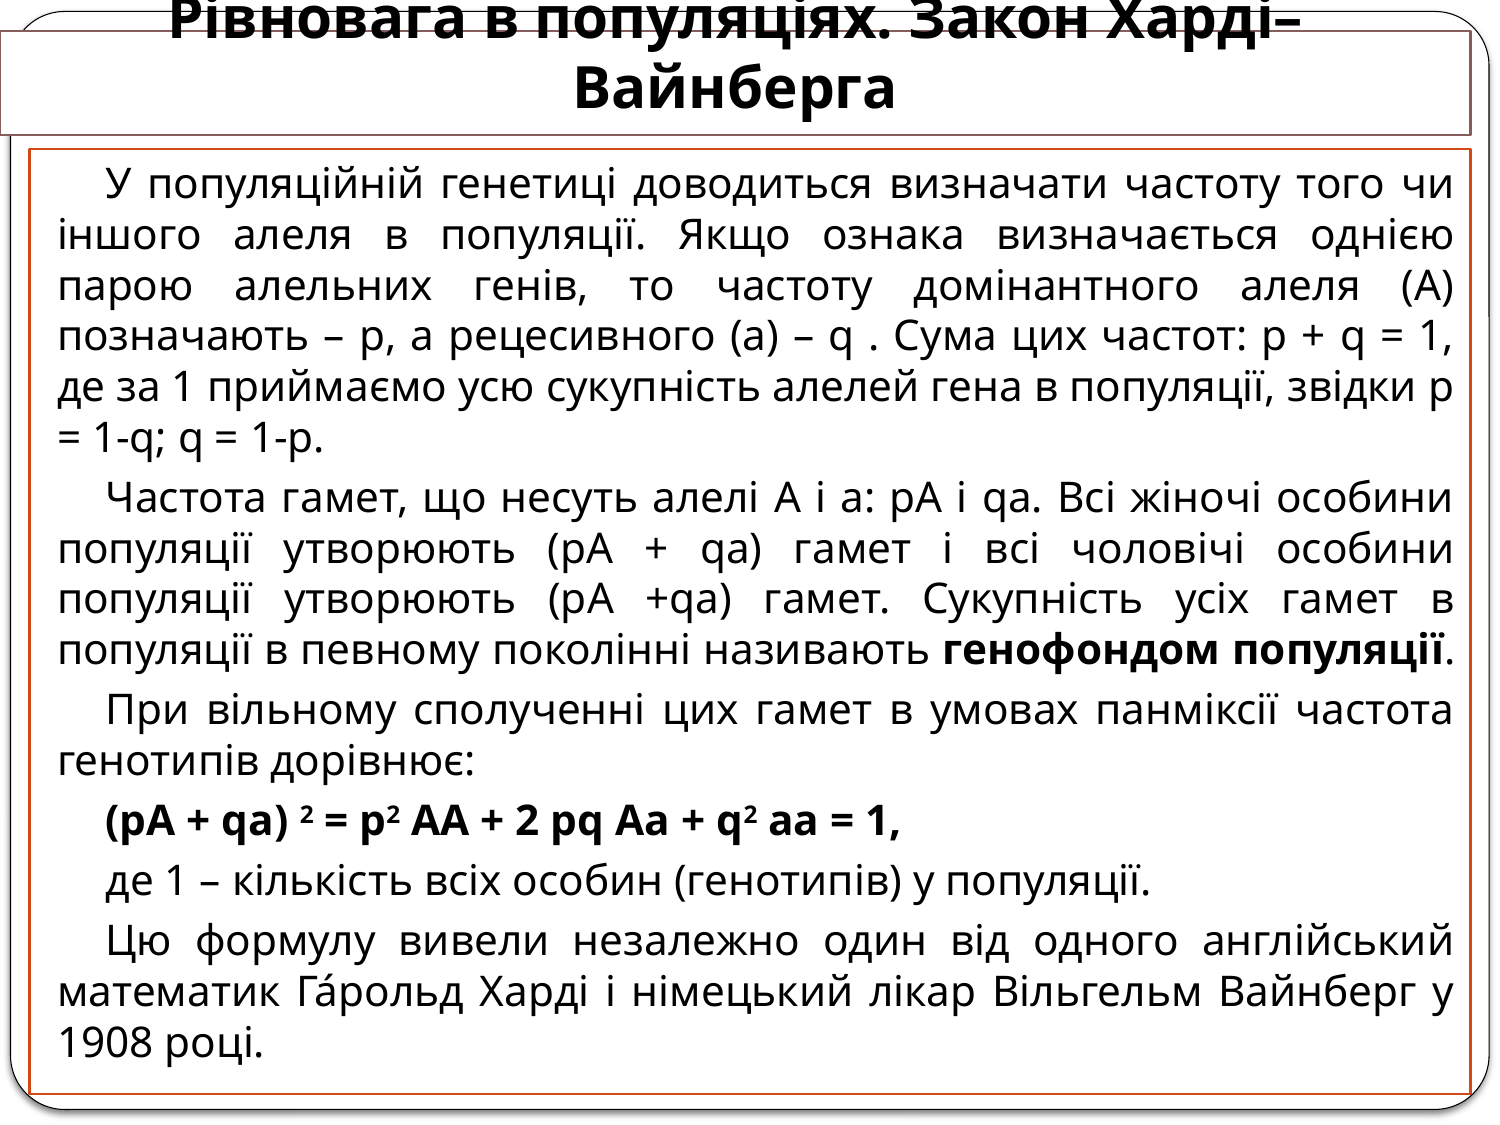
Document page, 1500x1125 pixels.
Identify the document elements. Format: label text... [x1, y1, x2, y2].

list У популяційній генетиці доводиться визначати частоту того чи іншого алеля в популяції. Якщо ознака визначається однією парою алельних генів, то частоту домінантного алеля (А) позначають – р, а рецесивного (а) – q . Сума цих частот: p + q = 1, де за 1 приймаємо усю сукупність алелей гена в популяції, звідки p = 1-q; q = 1-p. Частота гамет, що несуть алелі А і а: pA і qa. Всі жіночі особини популяції утворюють (pA + qa) гамет і всі чоловічі особини популяції утворюють (pA +qa) гамет. Сукупність усіх гамет в популяції в певному поколінні називають генофондом популяції. При вільному сполученні цих гамет в умовах панміксії частота генотипів дорівнює: (pA + qa) 2 = p2 AA + 2 pq Aa + q2 aa = 1, де 1 – кількість всіх особин (генотипів) у популяції. Цю формулу вивели незалежно один від одного англійський математик Га́рольд Харді і німецький лікар Вільгельм Вайнберг у 1908 році. [28, 148, 1472, 1095]
title Рівновага в популяціях. Закон Харді–Вайнберга [0, 30, 1472, 136]
